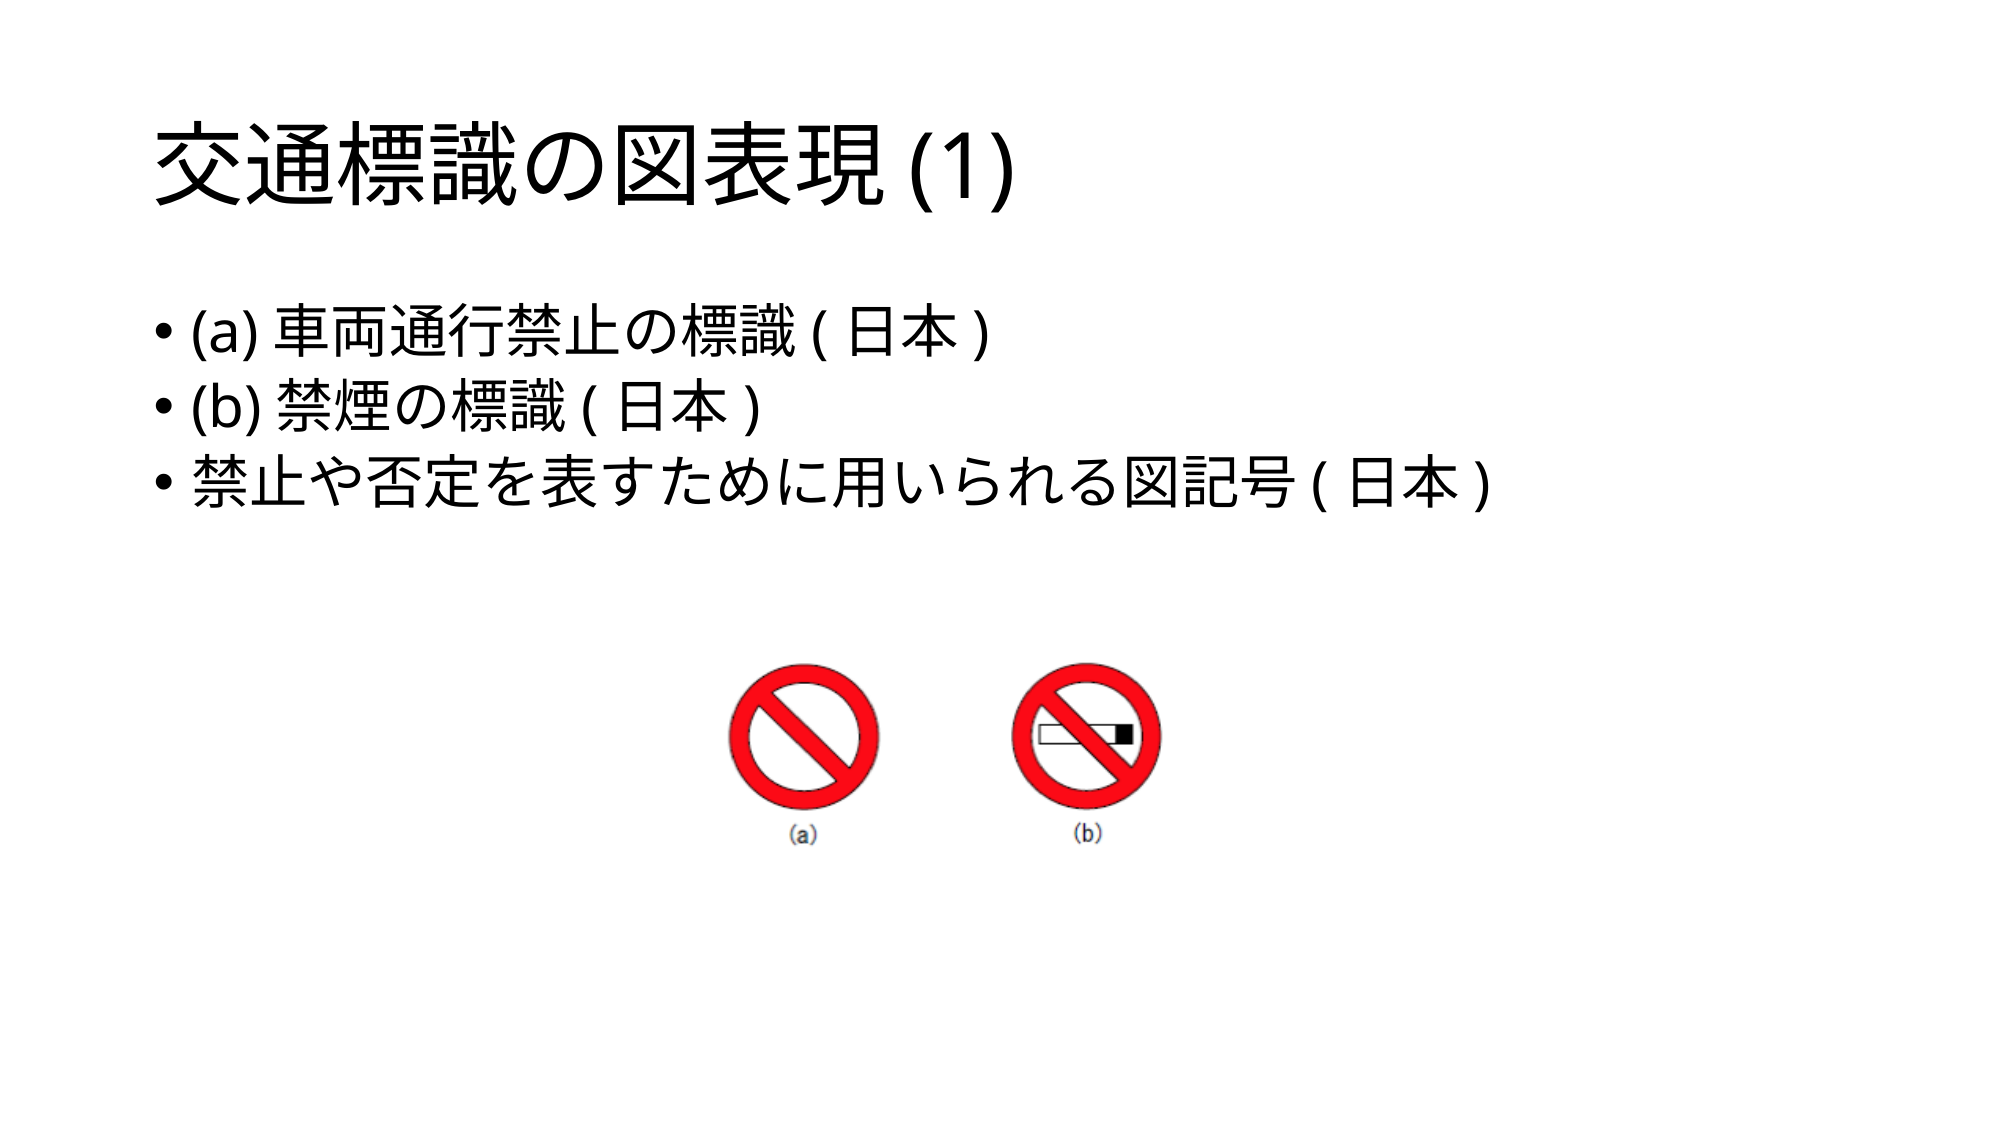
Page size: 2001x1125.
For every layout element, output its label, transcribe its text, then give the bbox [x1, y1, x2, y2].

title 交通標識の図表現(1) [137, 59, 1863, 278]
picture [988, 660, 1175, 850]
list (a)車両通行禁止の標識(日本) (b)禁煙の標識(日本) 禁止や否定を表すために用いられる図記号(日本) [138, 294, 1862, 1095]
picture [692, 648, 911, 853]
